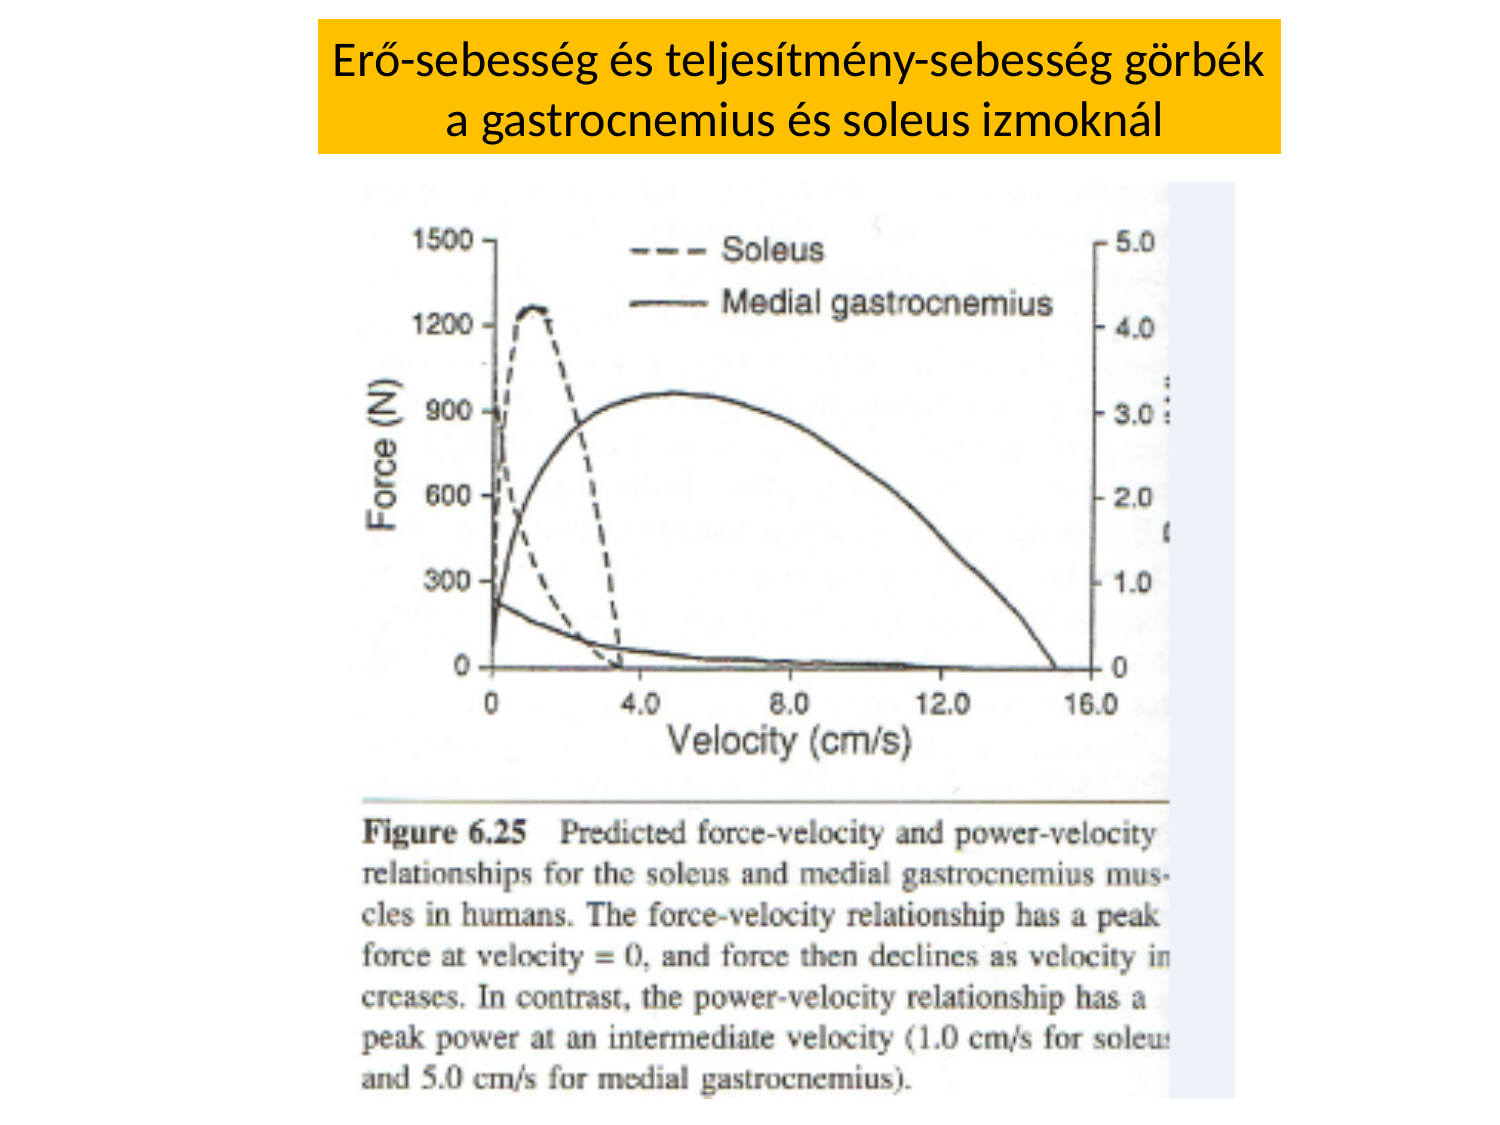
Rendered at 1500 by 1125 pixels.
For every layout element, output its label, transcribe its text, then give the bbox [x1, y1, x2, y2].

text_box Erő-sebesség és teljesítmény-sebesség görbék a gastrocnemius és soleus izmoknál [318, 19, 1281, 154]
picture [348, 181, 1235, 1100]
